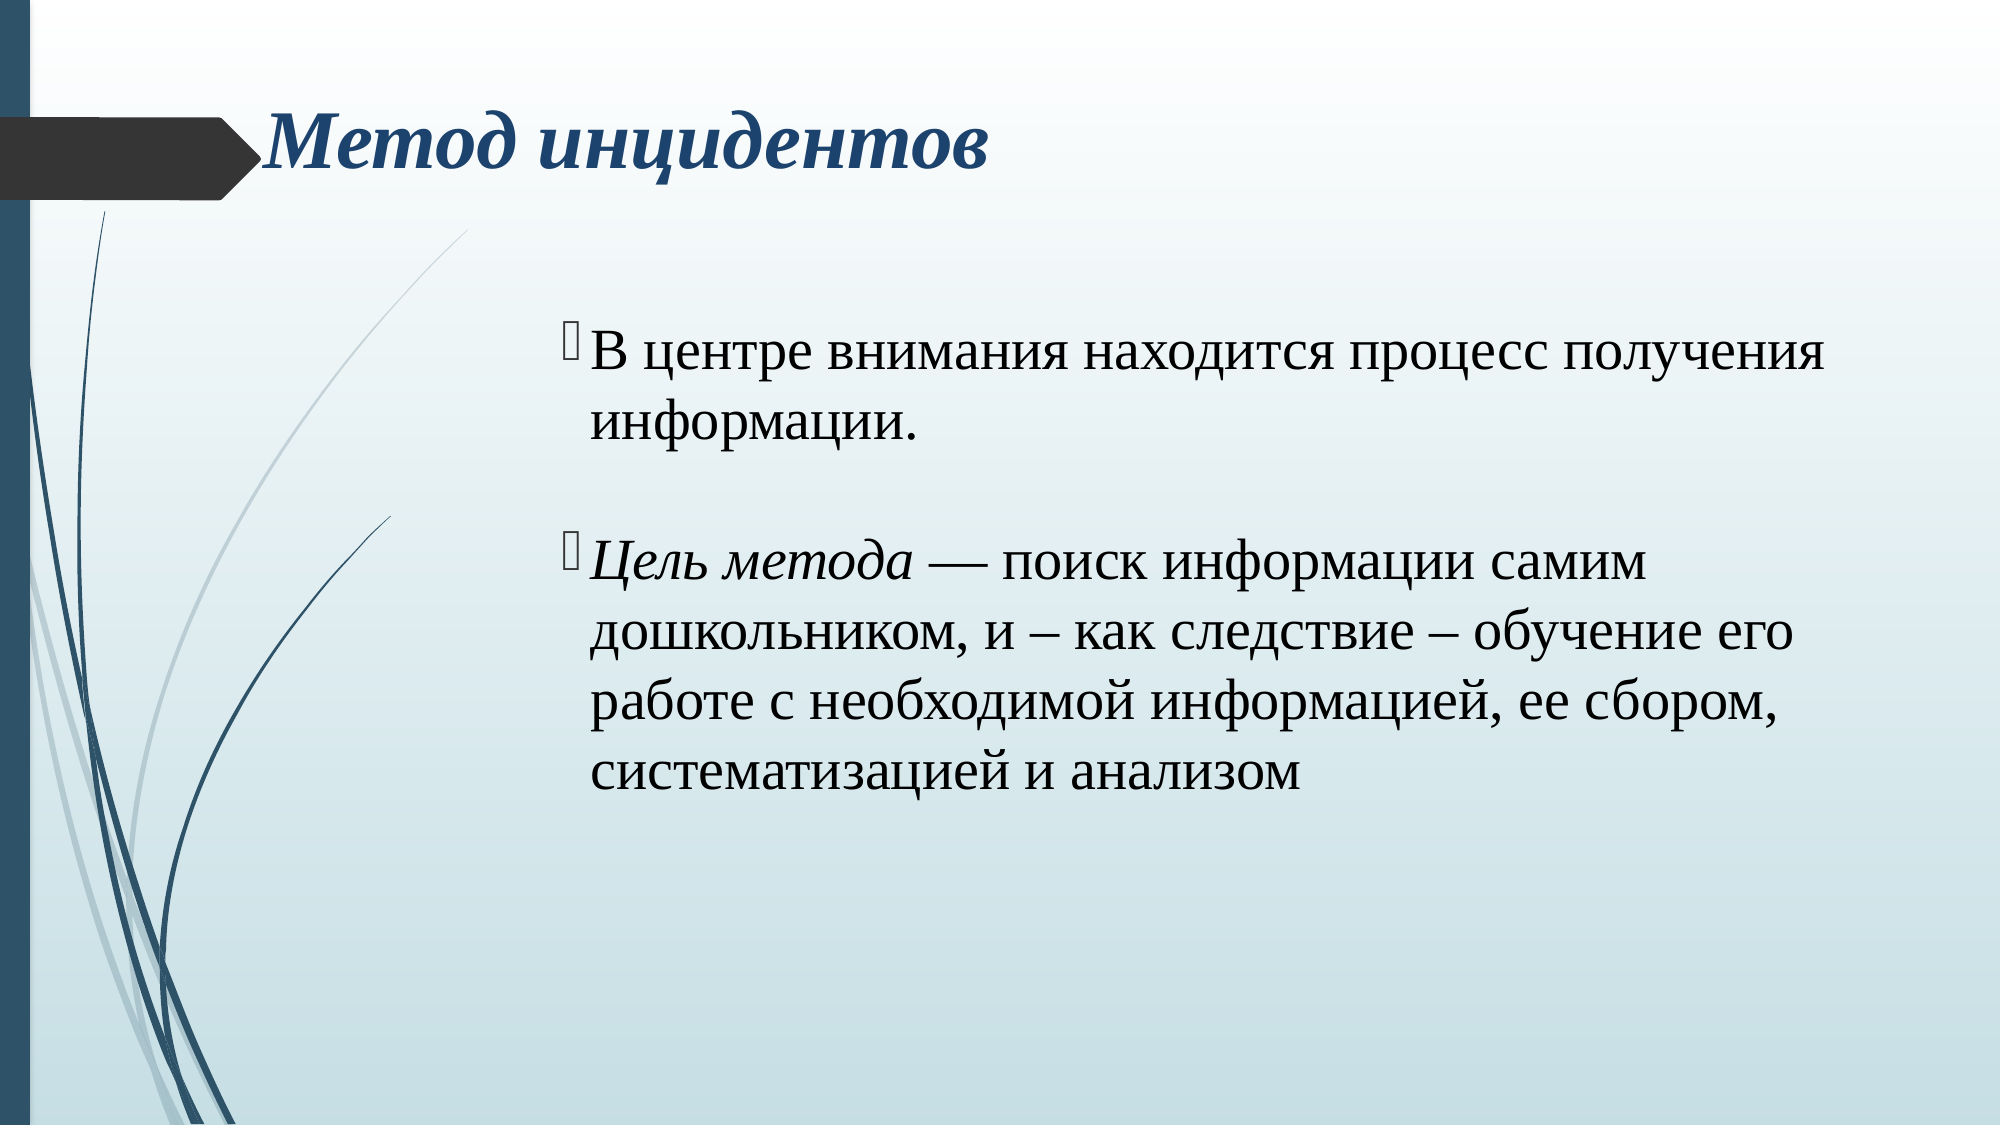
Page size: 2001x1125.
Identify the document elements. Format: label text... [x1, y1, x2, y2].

title Метод инцидентов [248, 20, 1384, 193]
list В центре внимания находится процесс получения информации. Цель метода — поиск информации самим дошкольником, и – как следствие – обучение его работе с необходимой информацией, ее сбором, систематизацией и анализом [546, 241, 1973, 962]
